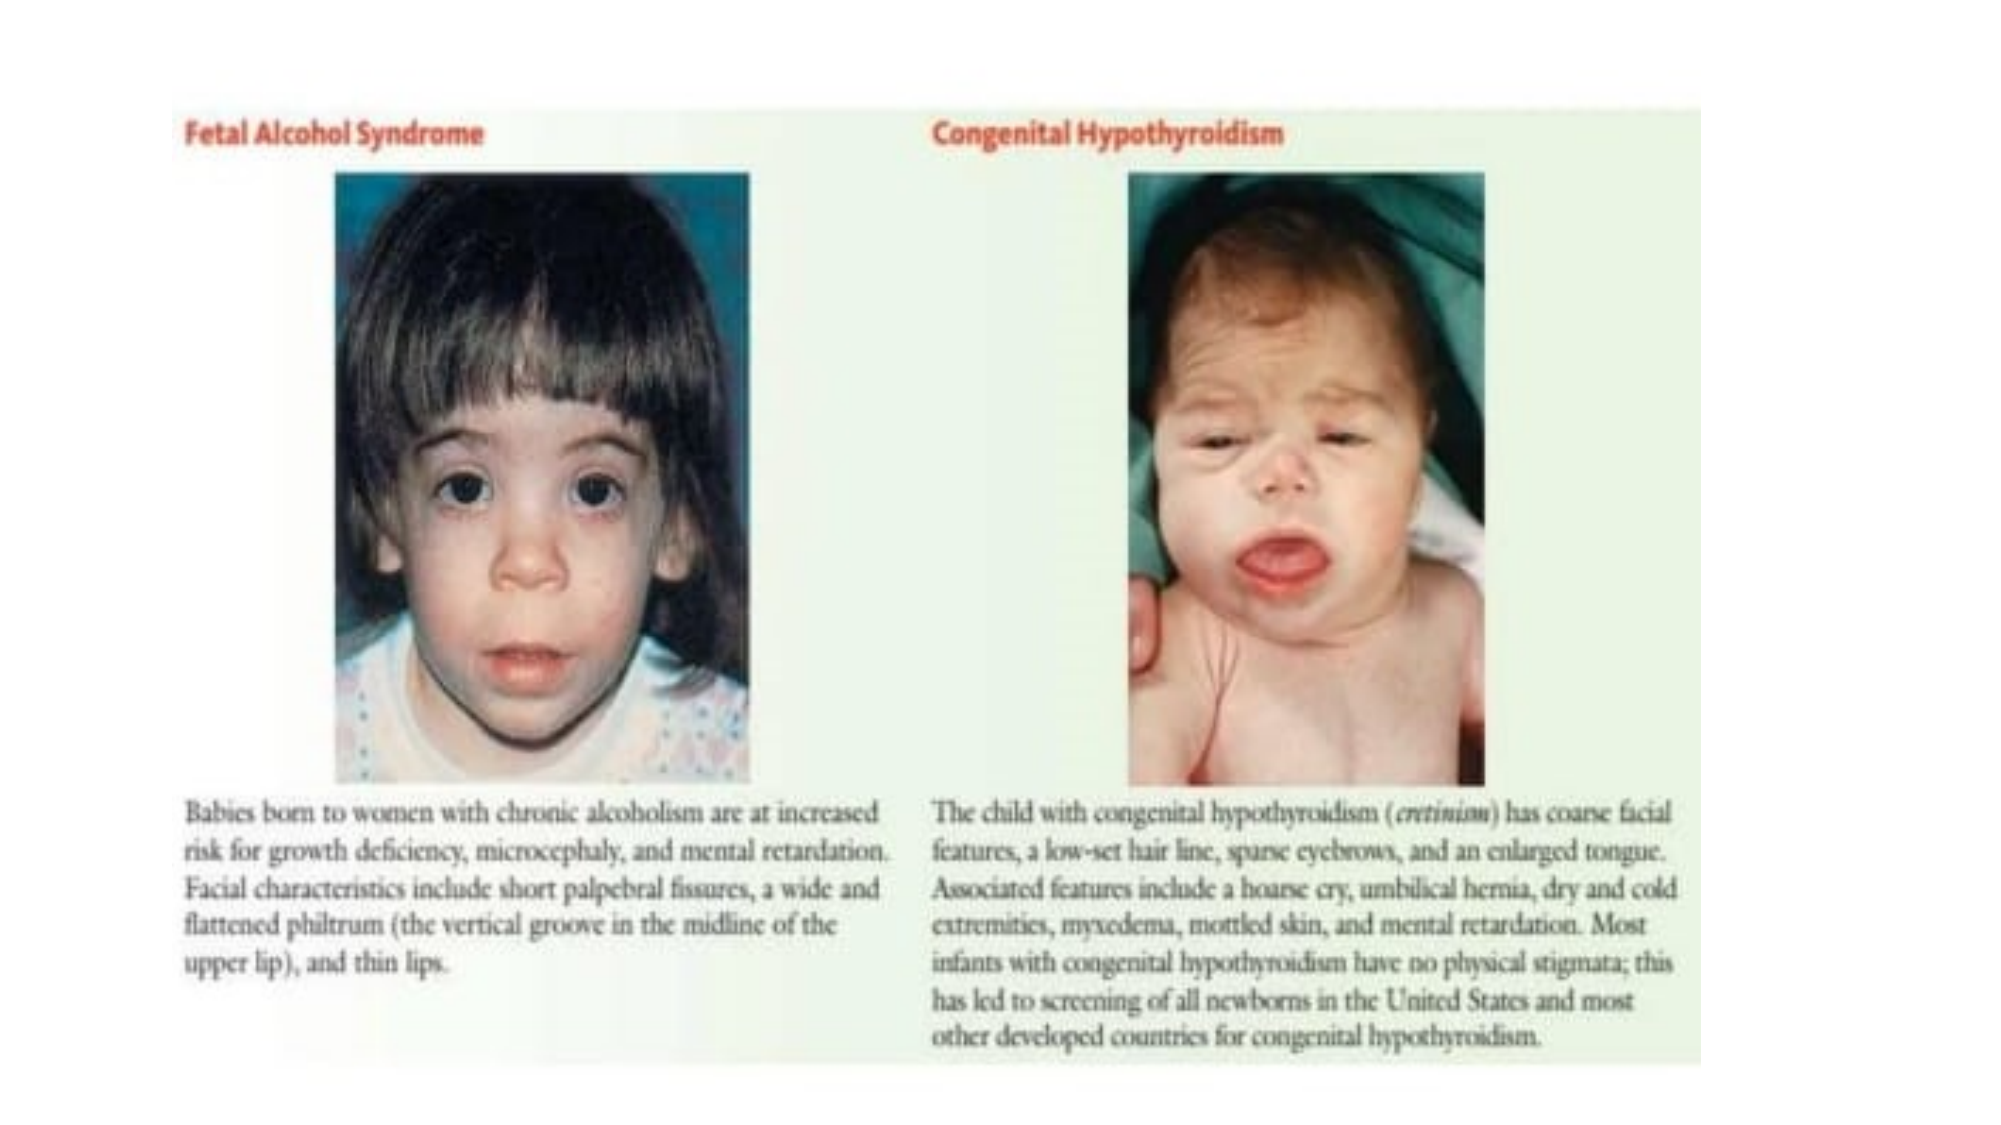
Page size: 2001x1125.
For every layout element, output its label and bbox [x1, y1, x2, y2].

list [171, 26, 1701, 1125]
